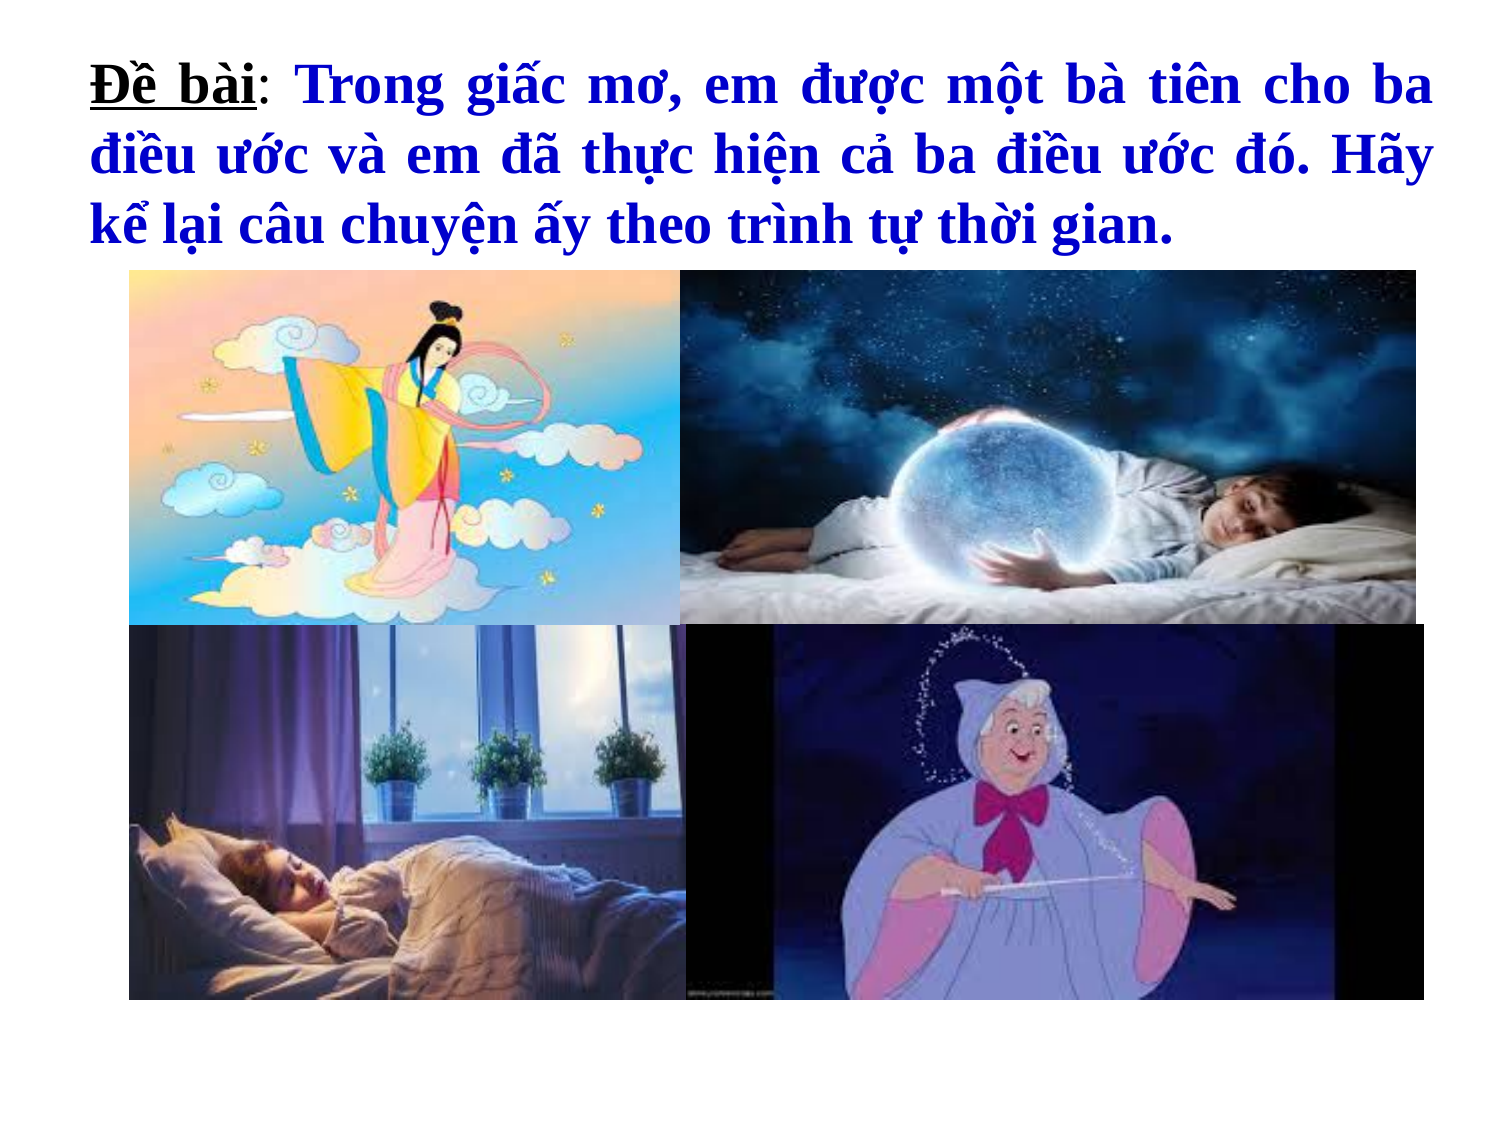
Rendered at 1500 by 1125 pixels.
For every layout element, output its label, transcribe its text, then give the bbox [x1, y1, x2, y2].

text_box Đề bài: Trong giấc mơ, em được một bà tiên cho ba điều ước và em đã thực hiện cả ba điều ước đó. Hãy kể lại câu chuyện ấy theo trình tự thời gian. [75, 37, 1450, 263]
picture [129, 269, 1424, 1001]
